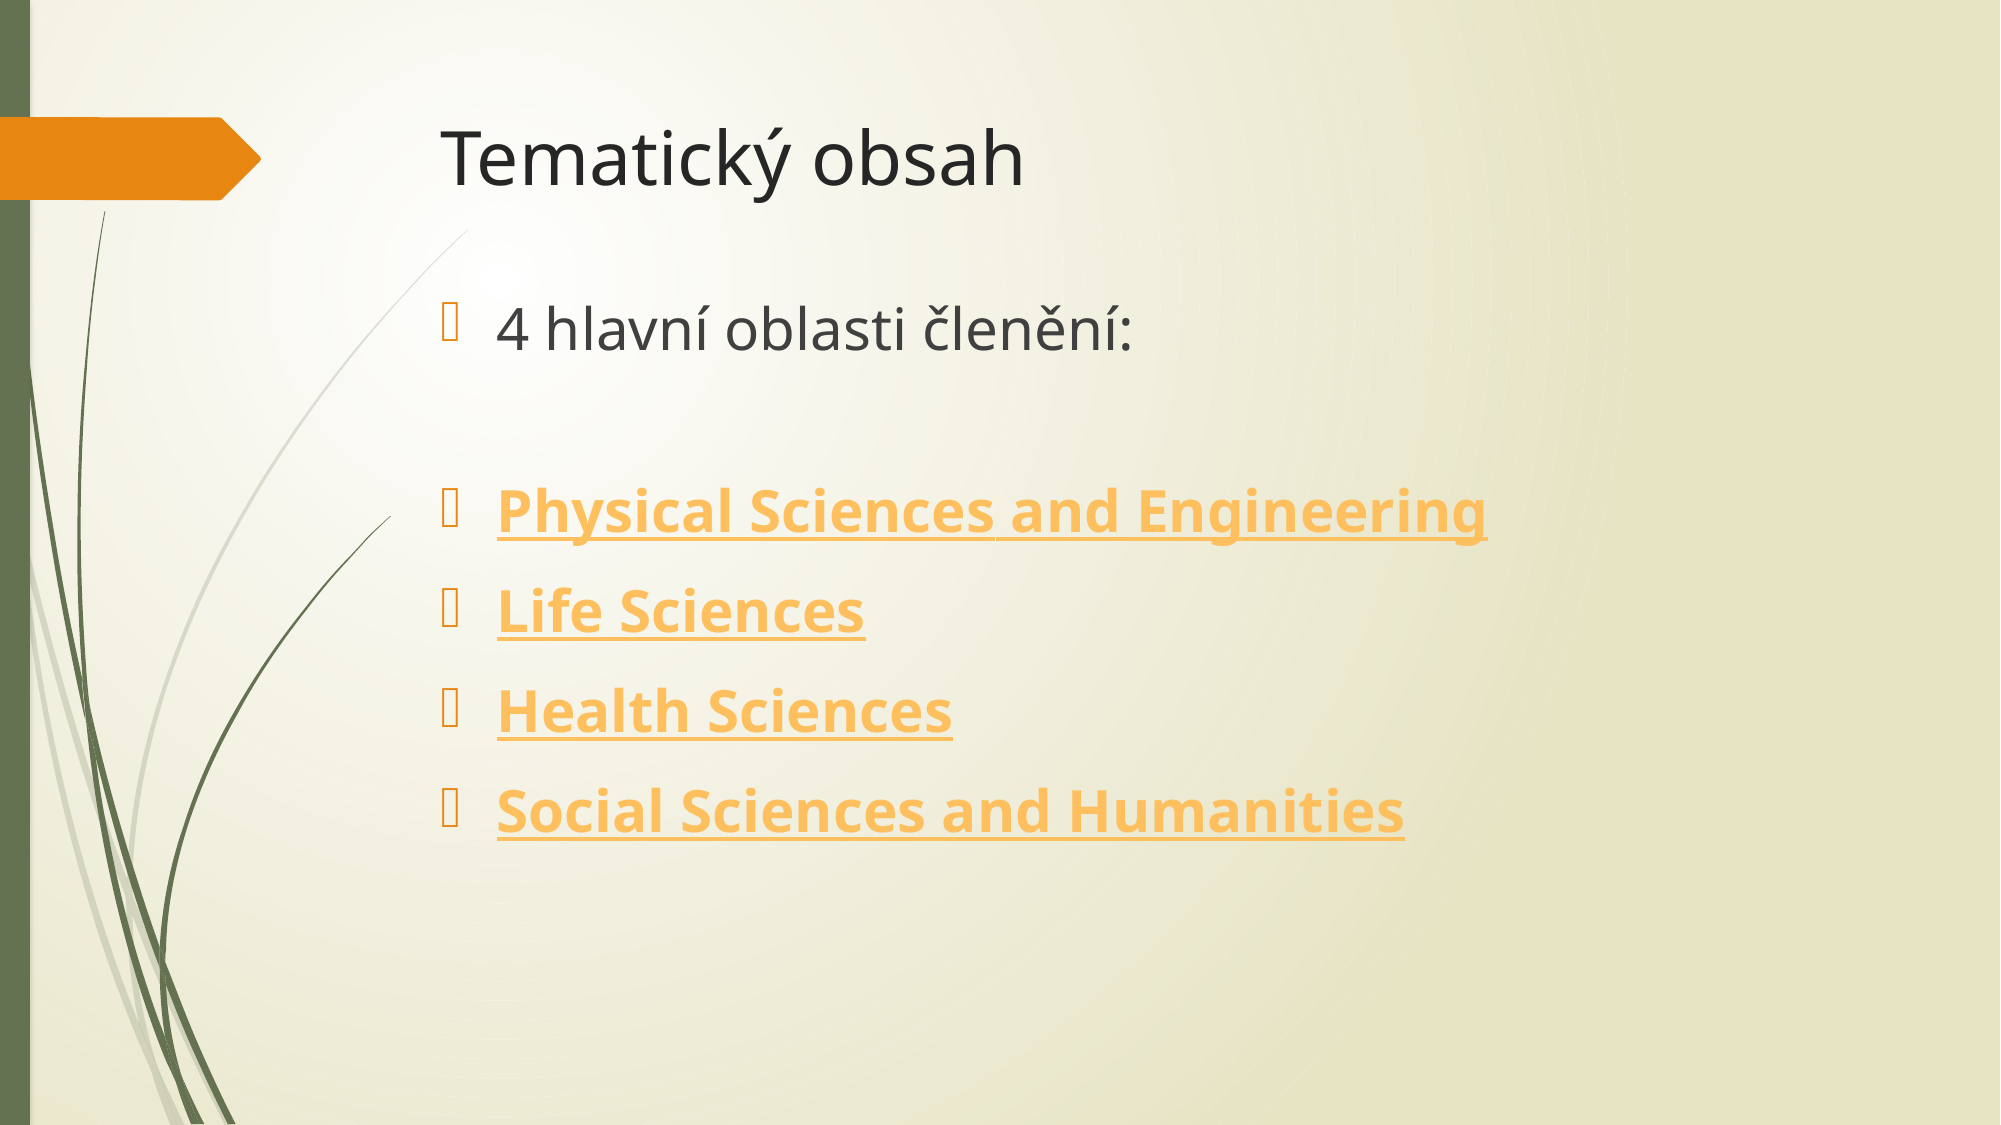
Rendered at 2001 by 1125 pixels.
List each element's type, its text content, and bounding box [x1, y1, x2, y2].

list 4 hlavní oblasti členění: Physical Sciences and Engineering Life Sciences Health Sciences Social Sciences and Humanities [425, 284, 1888, 970]
title Tematický obsah [425, 102, 1888, 284]
